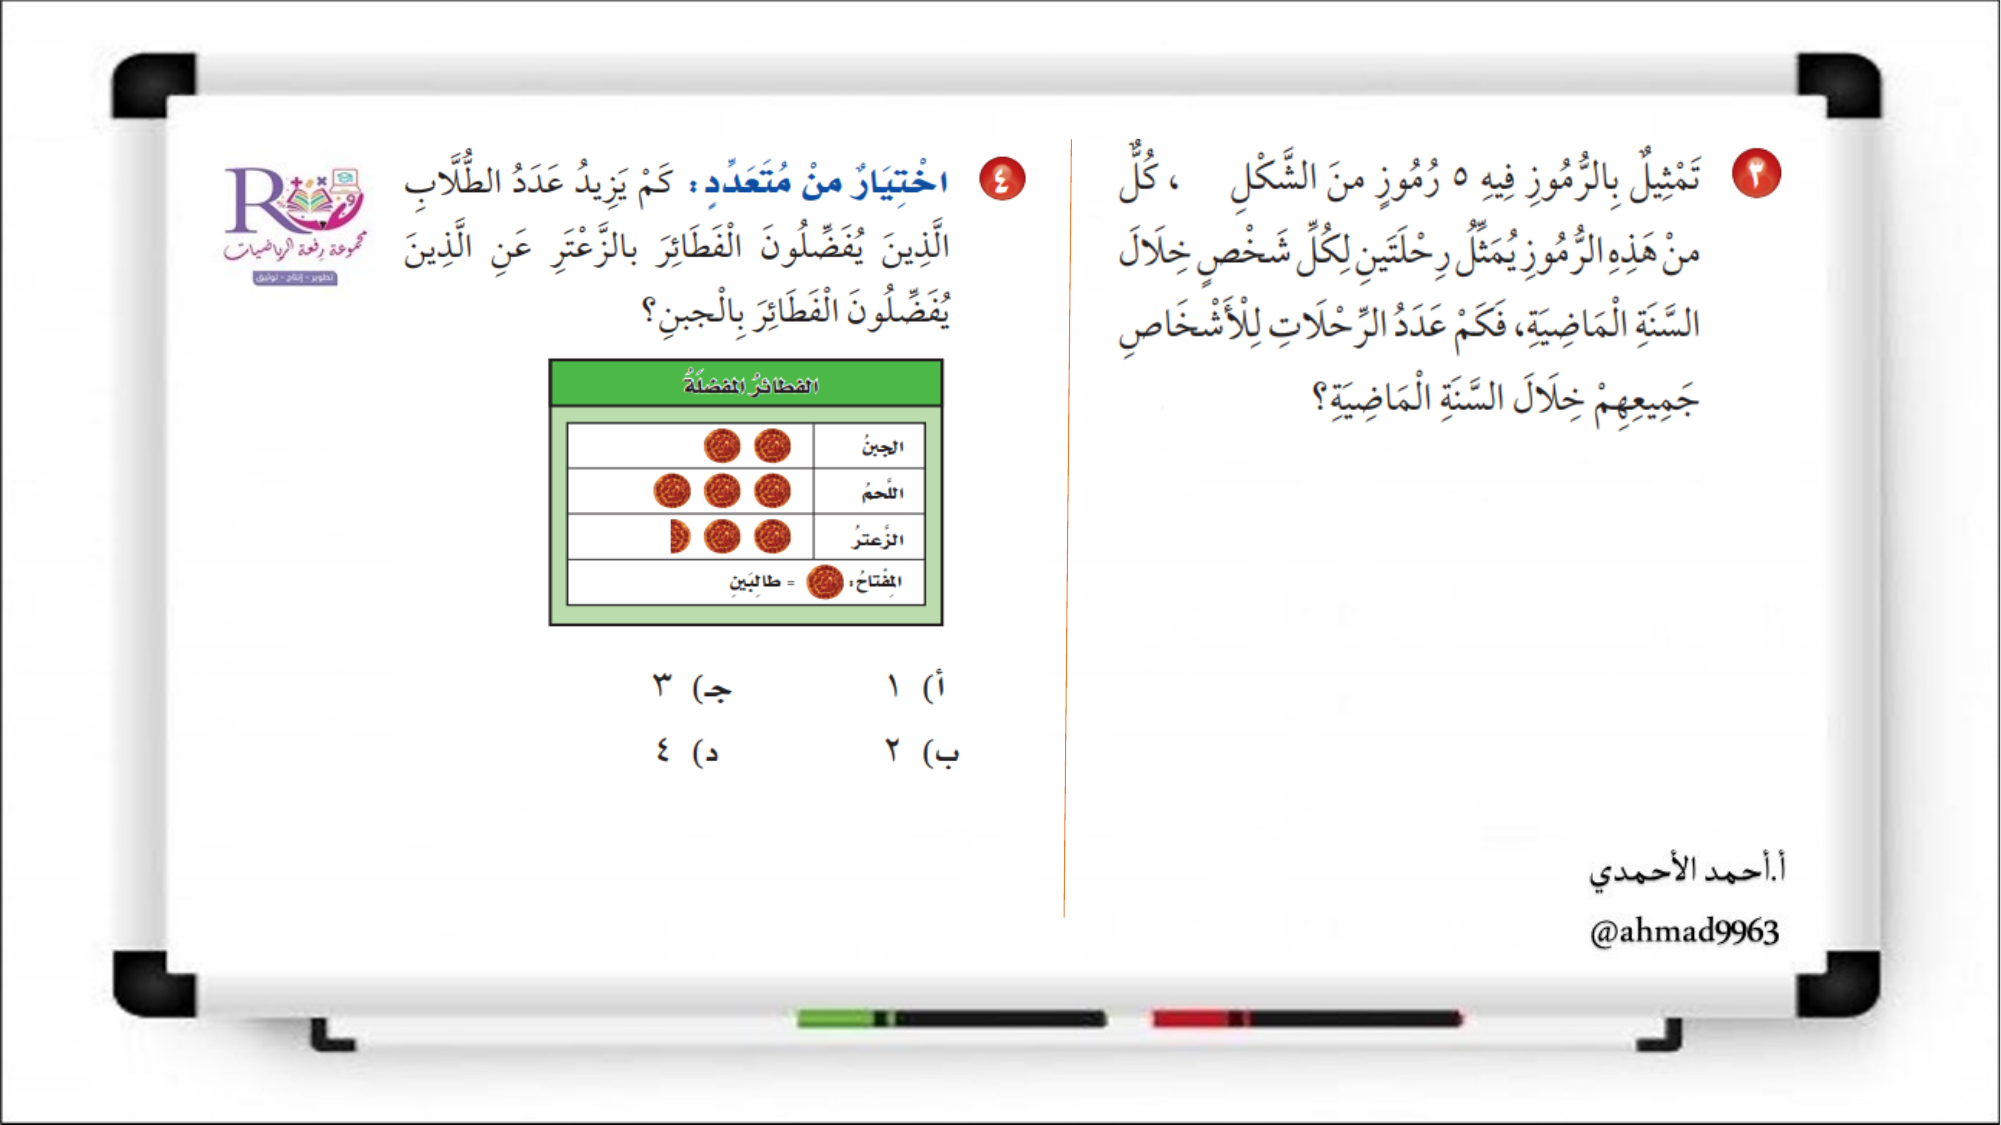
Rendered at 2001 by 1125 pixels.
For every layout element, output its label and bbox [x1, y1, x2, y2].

text_box [1064, 139, 1072, 918]
picture [0, 0, 2001, 1125]
